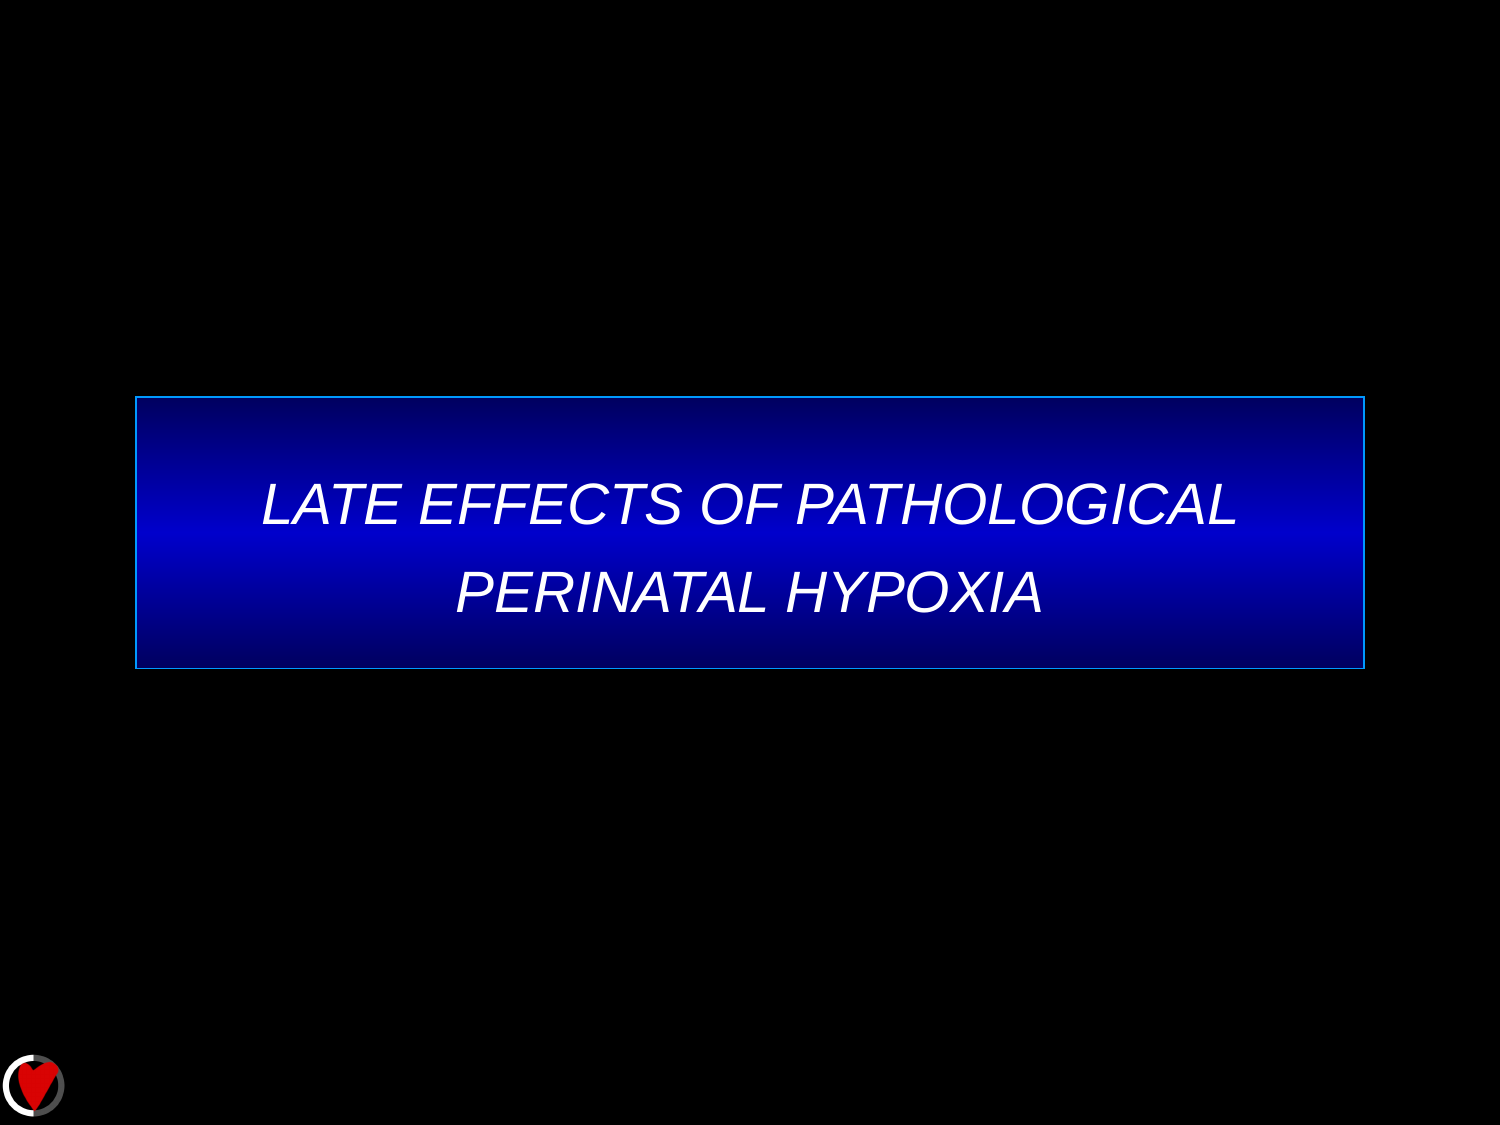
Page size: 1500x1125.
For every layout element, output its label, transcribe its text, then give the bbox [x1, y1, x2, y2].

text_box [0, 1051, 67, 1119]
text_box LATE EFFECTS OF PATHOLOGICAL PERINATAL HYPOXIA [137, 441, 1363, 632]
text_box [136, 397, 1365, 669]
